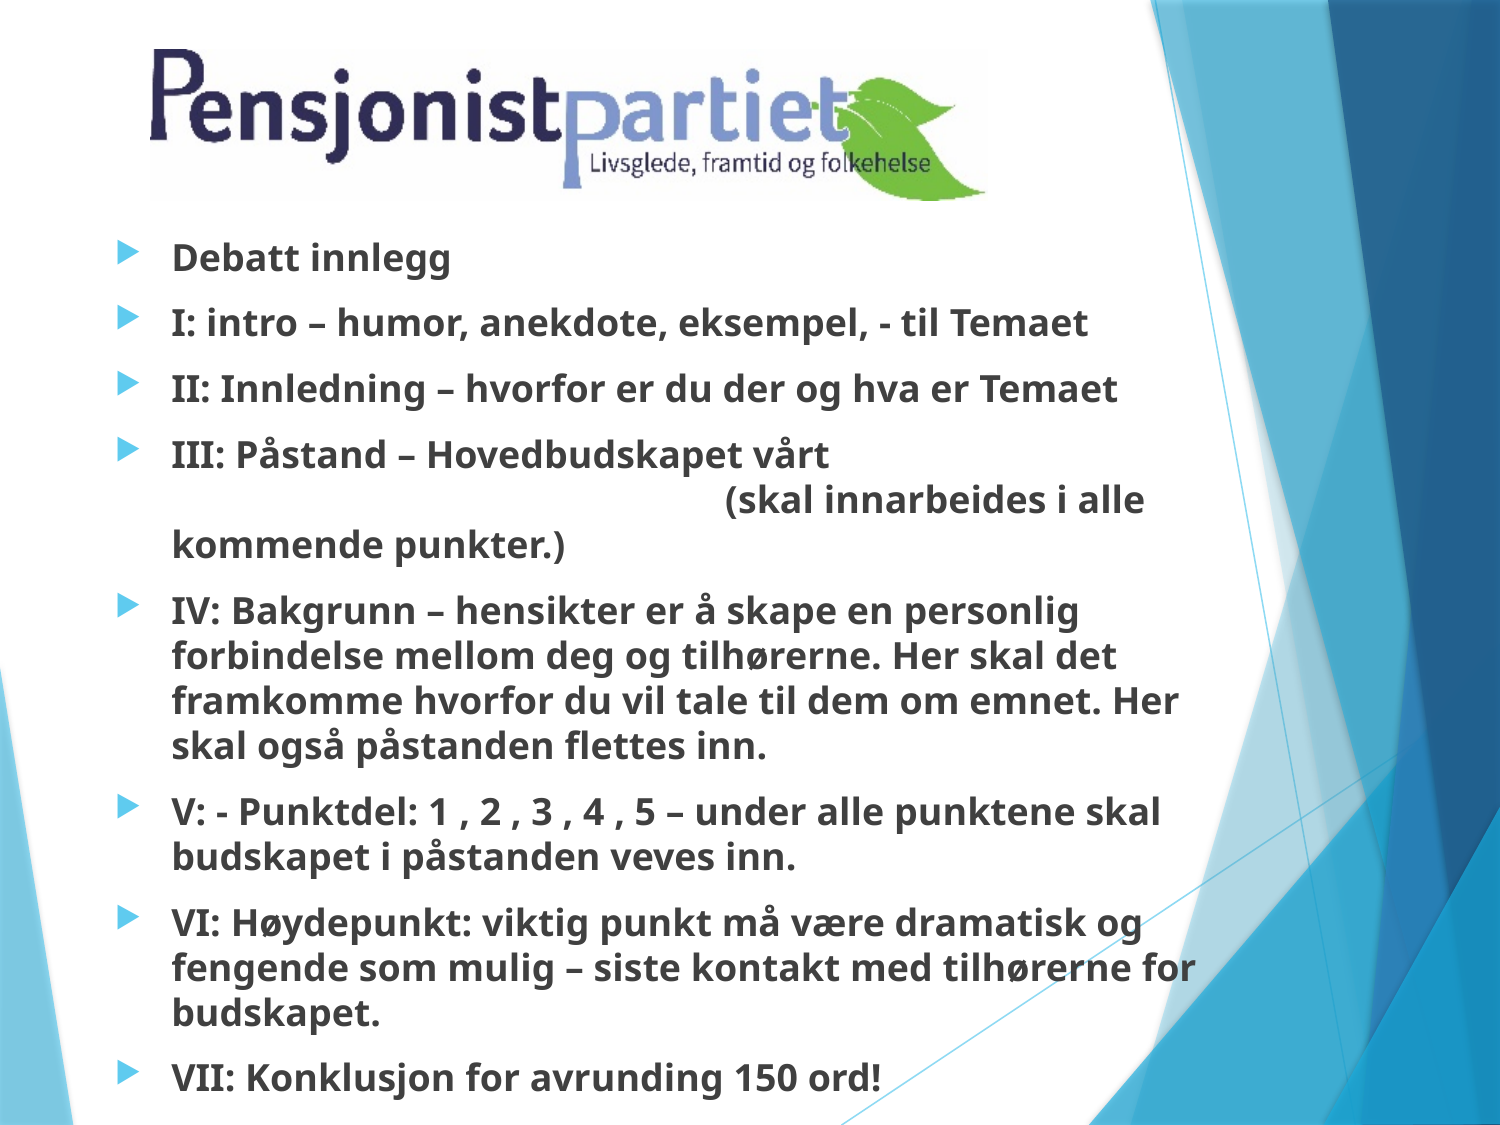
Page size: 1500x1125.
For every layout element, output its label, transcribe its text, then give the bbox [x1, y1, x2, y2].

picture [149, 49, 988, 202]
list Debatt innlegg I: intro – humor, anekdote, eksempel, - til Temaet II: Innledning – hvorfor er du der og hva er Temaet III: Påstand – Hovedbudskapet vårt (skal innarbeides i alle kommende punkter.) IV: Bakgrunn – hensikter er å skape en personlig forbindelse mellom deg og tilhørerne. Her skal det framkomme hvorfor du vil tale til dem om emnet. Her skal også påstanden flettes inn. V: - Punktdel: 1 , 2 , 3 , 4 , 5 – under alle punktene skal budskapet i påstanden veves inn. VI: Høydepunkt: viktig punkt må være dramatisk og fengende som mulig – siste kontakt med tilhørerne for budskapet. VII: Konklusjon for avrunding 150 ord! [99, 225, 1250, 1125]
